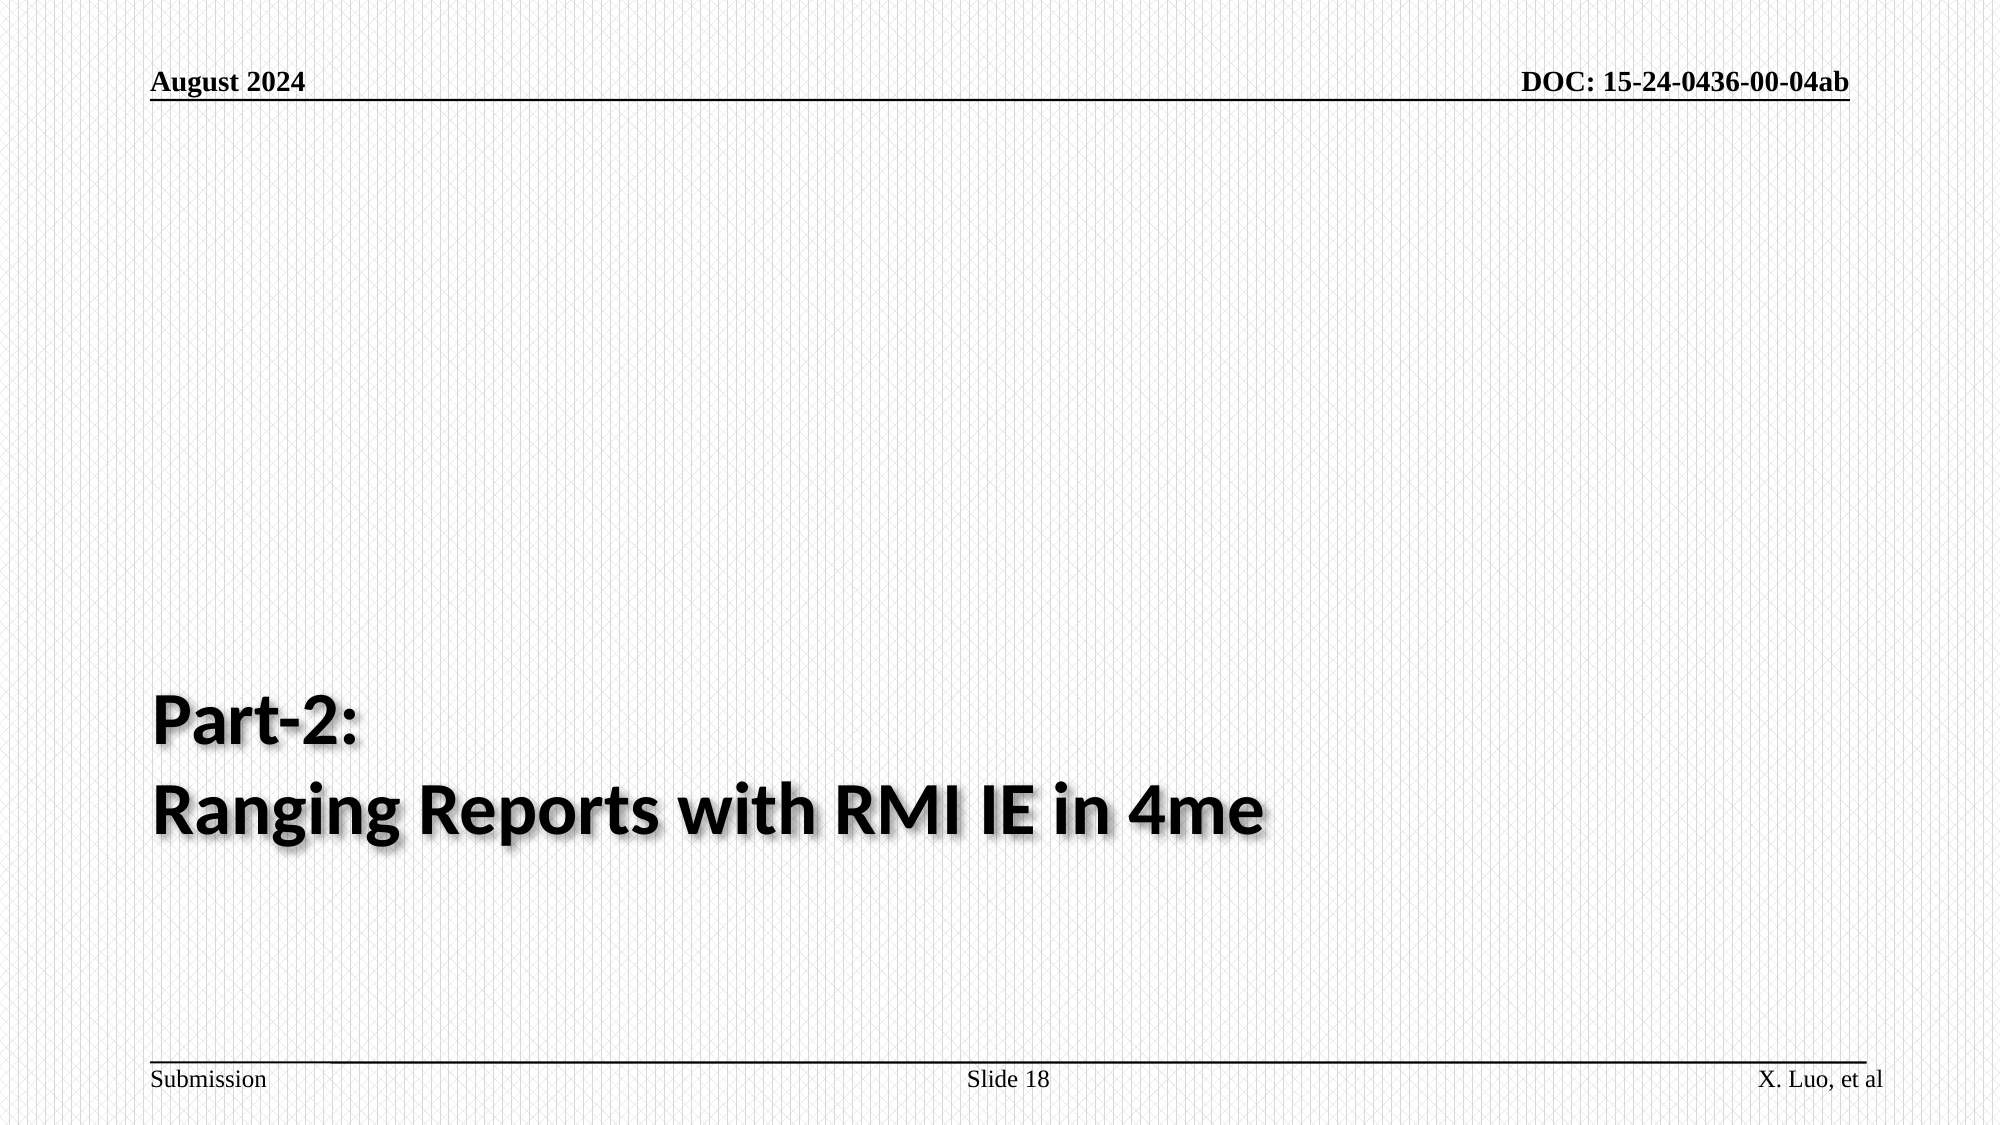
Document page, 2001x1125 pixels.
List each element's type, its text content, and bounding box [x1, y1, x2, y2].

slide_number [150, 62, 500, 98]
title Part-2: Ranging Reports with RMI IE in 4me [137, 662, 1825, 888]
text_box DOC: 15-24-0436-00-04ab [1412, 62, 1850, 98]
slide_number Slide 18 [964, 1062, 1053, 1093]
footer X. Luo, et al [1200, 1062, 1884, 1093]
